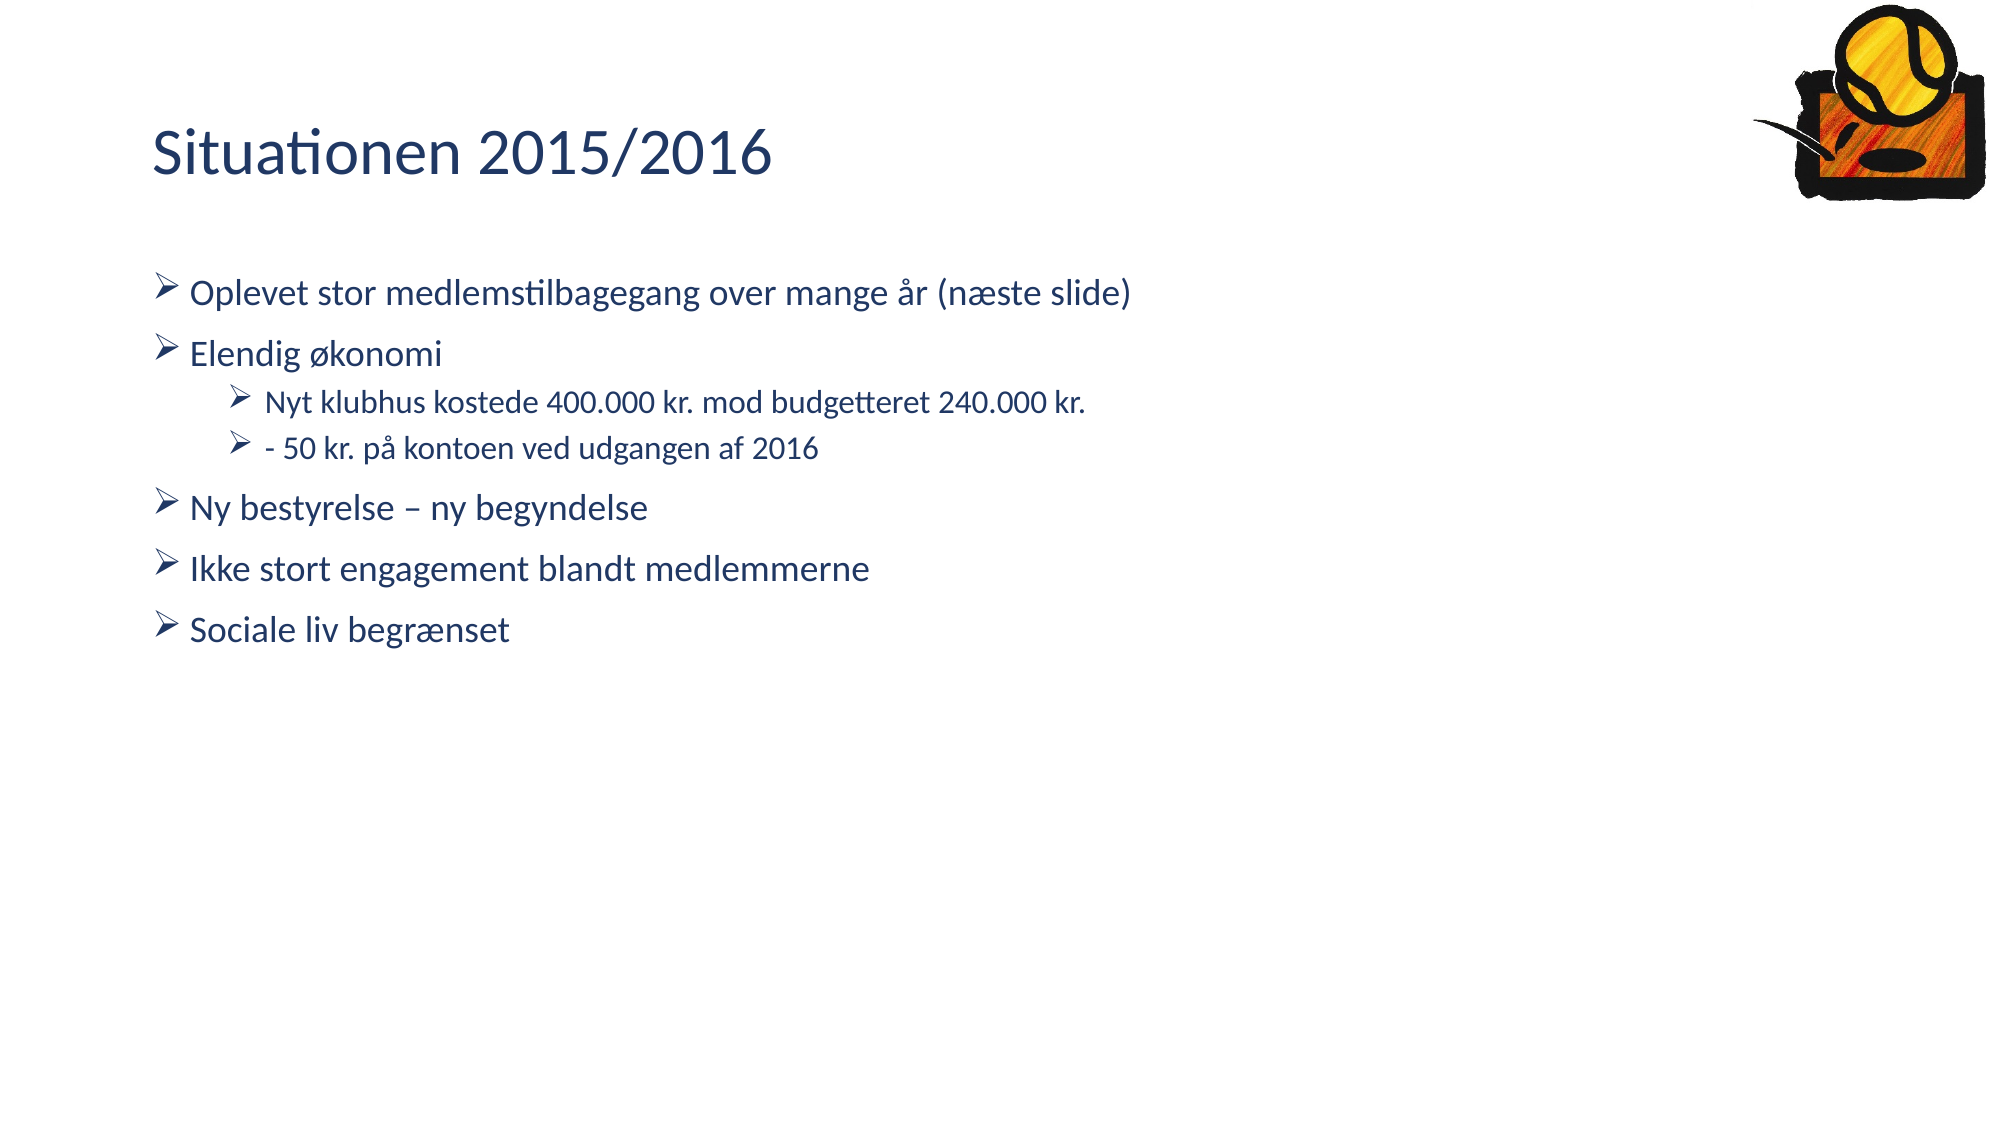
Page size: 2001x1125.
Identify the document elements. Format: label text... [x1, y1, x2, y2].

title Situationen 2015/2016 [137, 109, 1513, 197]
picture [1751, 0, 1997, 205]
list Oplevet stor medlemstilbagegang over mange år (næste slide) Elendig økonomi Nyt klubhus kostede 400.000 kr. mod budgetteret 240.000 kr. - 50 kr. på kontoen ved udgangen af 2016 Ny bestyrelse – ny begyndelse Ikke stort engagement blandt medlemmerne Sociale liv begrænset [137, 264, 1644, 1027]
